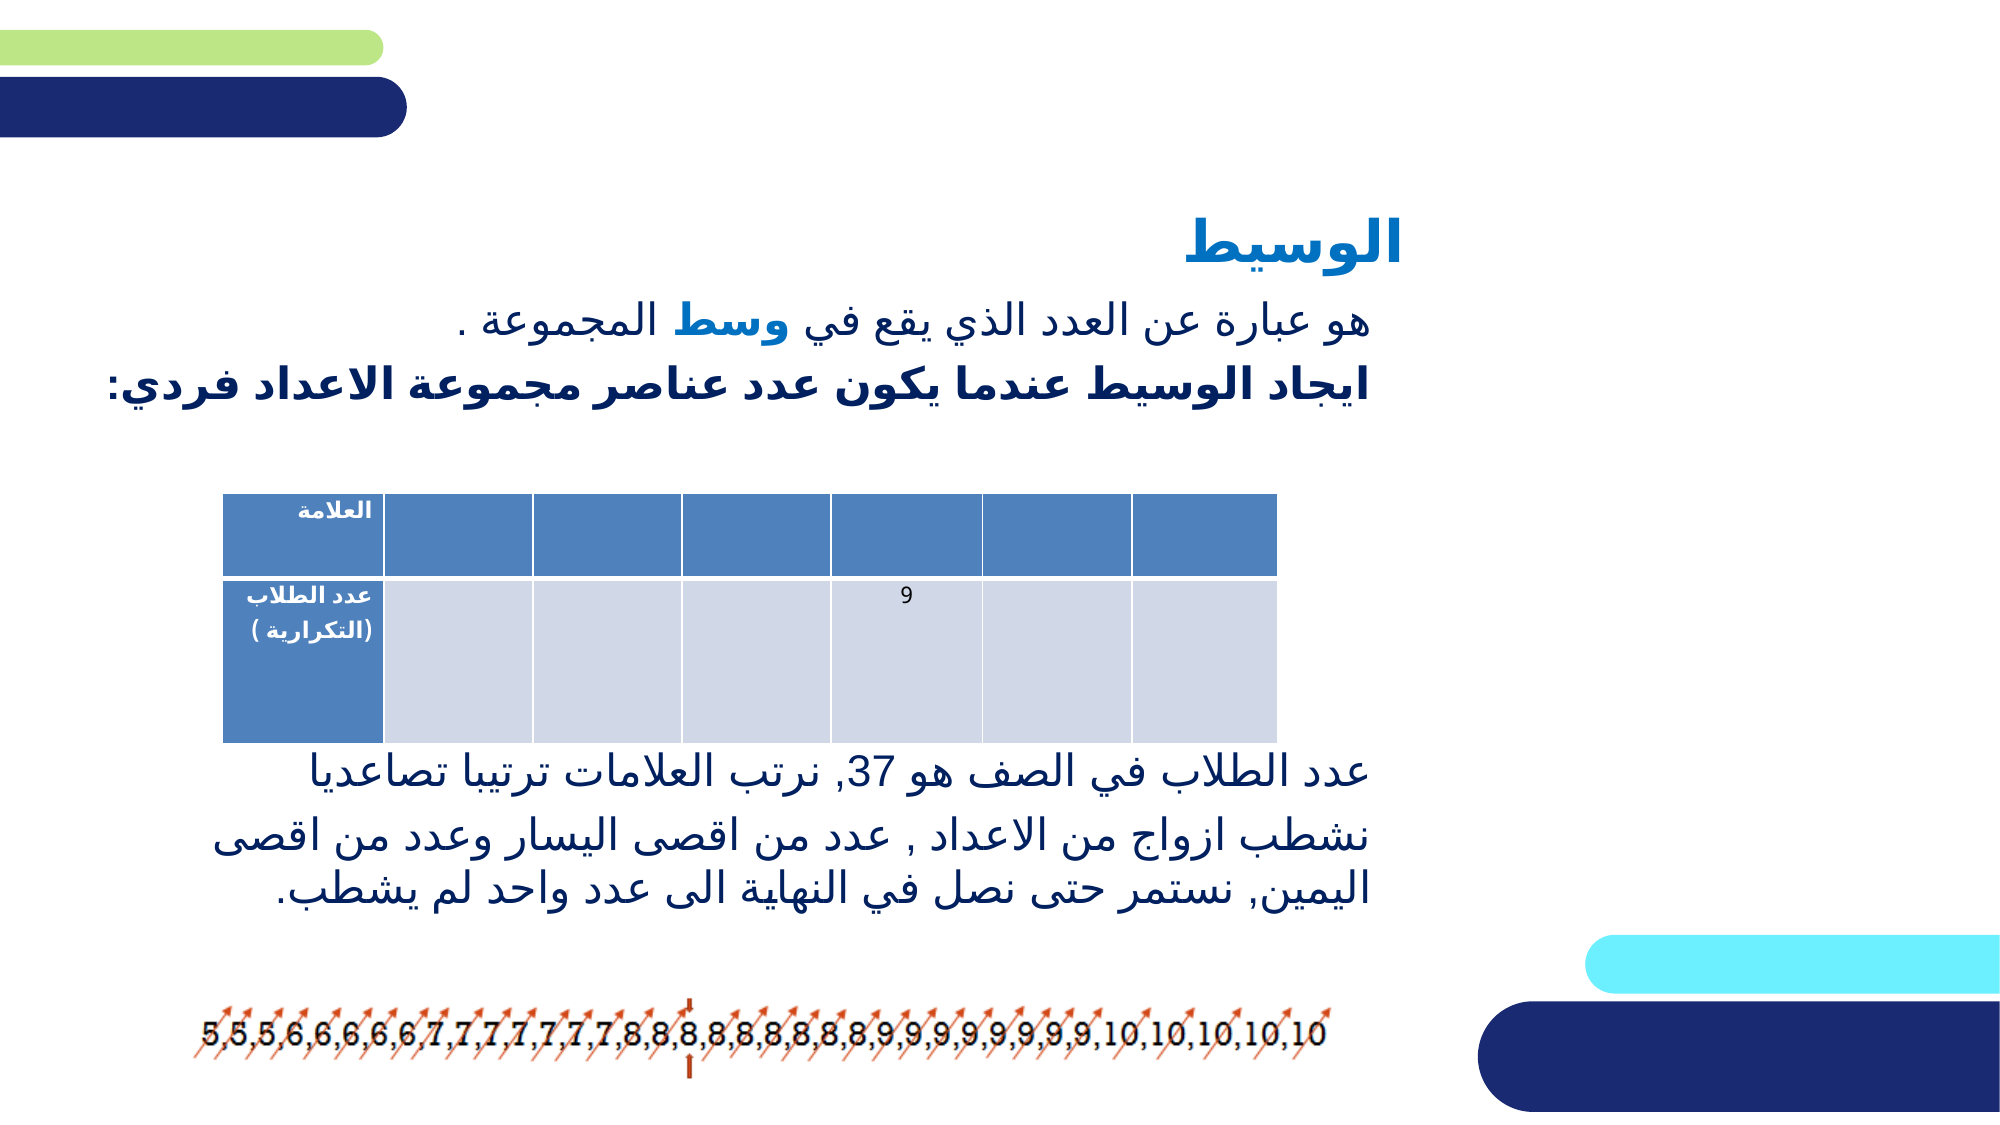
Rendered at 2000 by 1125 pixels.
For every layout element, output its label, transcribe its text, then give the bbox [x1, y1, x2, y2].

picture [180, 963, 1358, 1096]
list الوسيط [84, 194, 1450, 284]
list هو عبارة عن العدد الذي يقع في وسط المجموعة . ايجاد الوسيط عندما يكون عدد عناصر مجموعة الاعداد فردي: عدد الطلاب في الصف هو 37, نرتب العلامات ترتيبا تصاعديا نشطب ازواج من الاعداد , عدد من اقصى اليسار وعدد من اقصى اليمين, نستمر حتى نصل في النهاية الى عدد واحد لم يشطب. [84, 283, 1402, 965]
